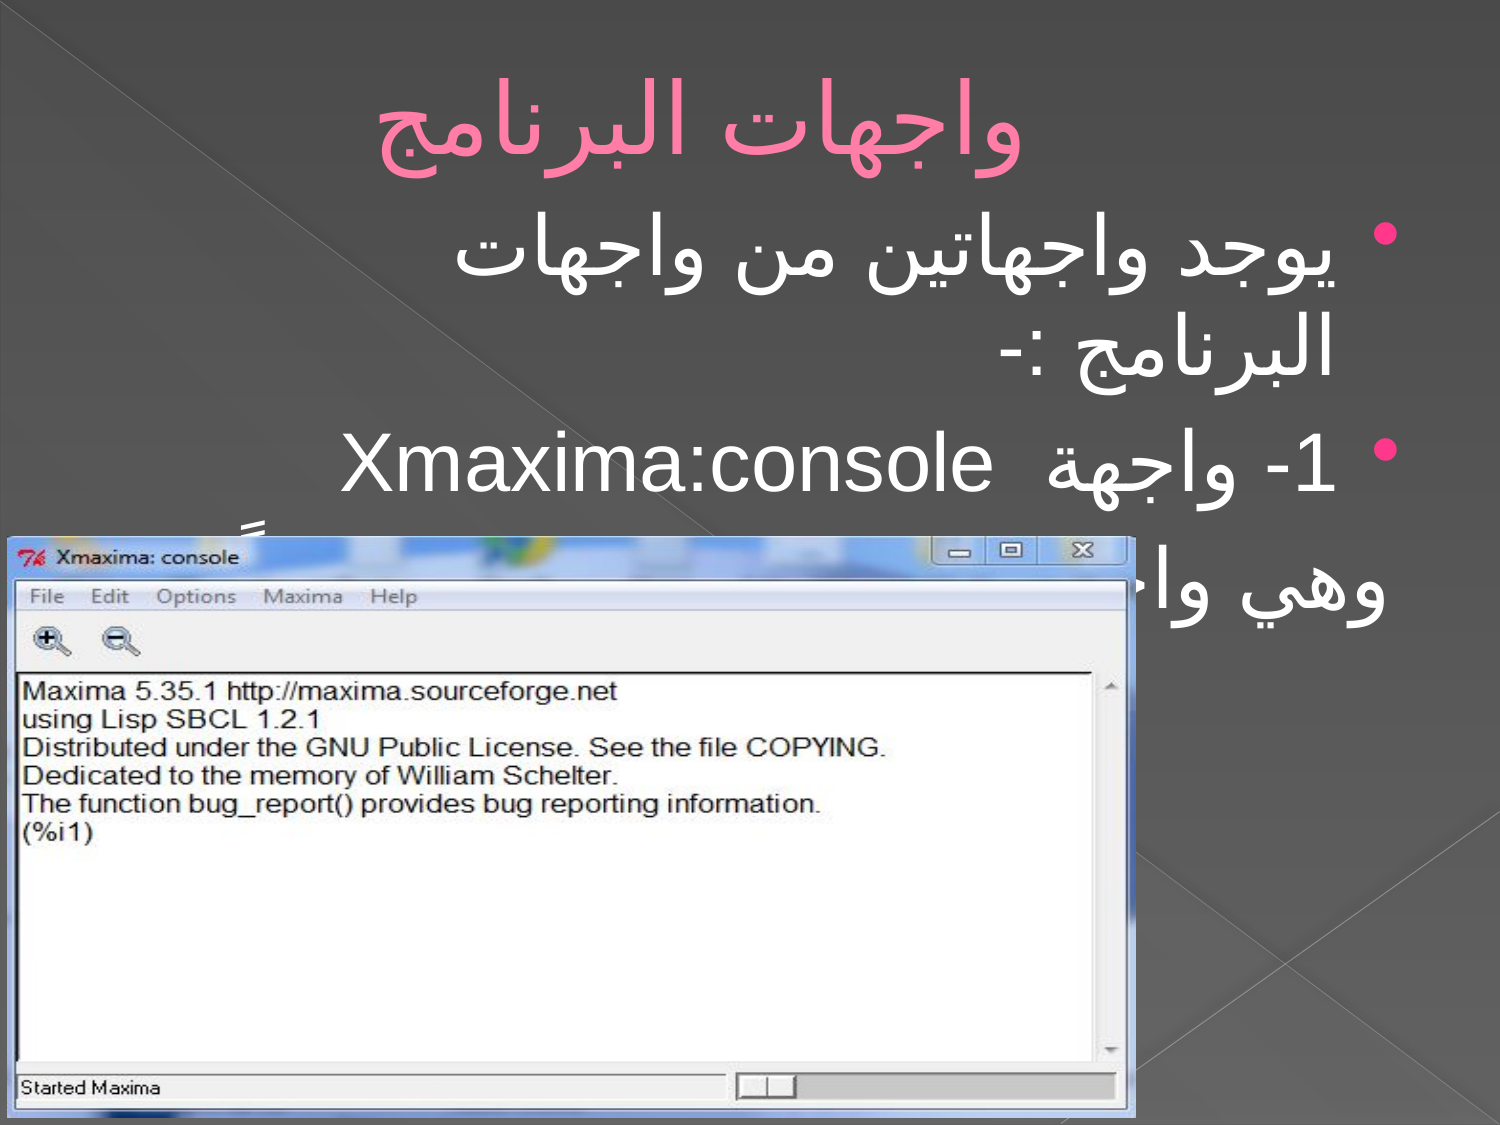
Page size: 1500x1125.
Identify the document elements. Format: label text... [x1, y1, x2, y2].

title واجهات البرنامج [64, 0, 1415, 230]
picture [6, 536, 1136, 1119]
list يوجد واجهاتين من واجهات البرنامج :- 1- واجهة Xmaxima:console وهي واجهة لإدخال الاوامر مباشرتاً [76, 184, 1427, 935]
